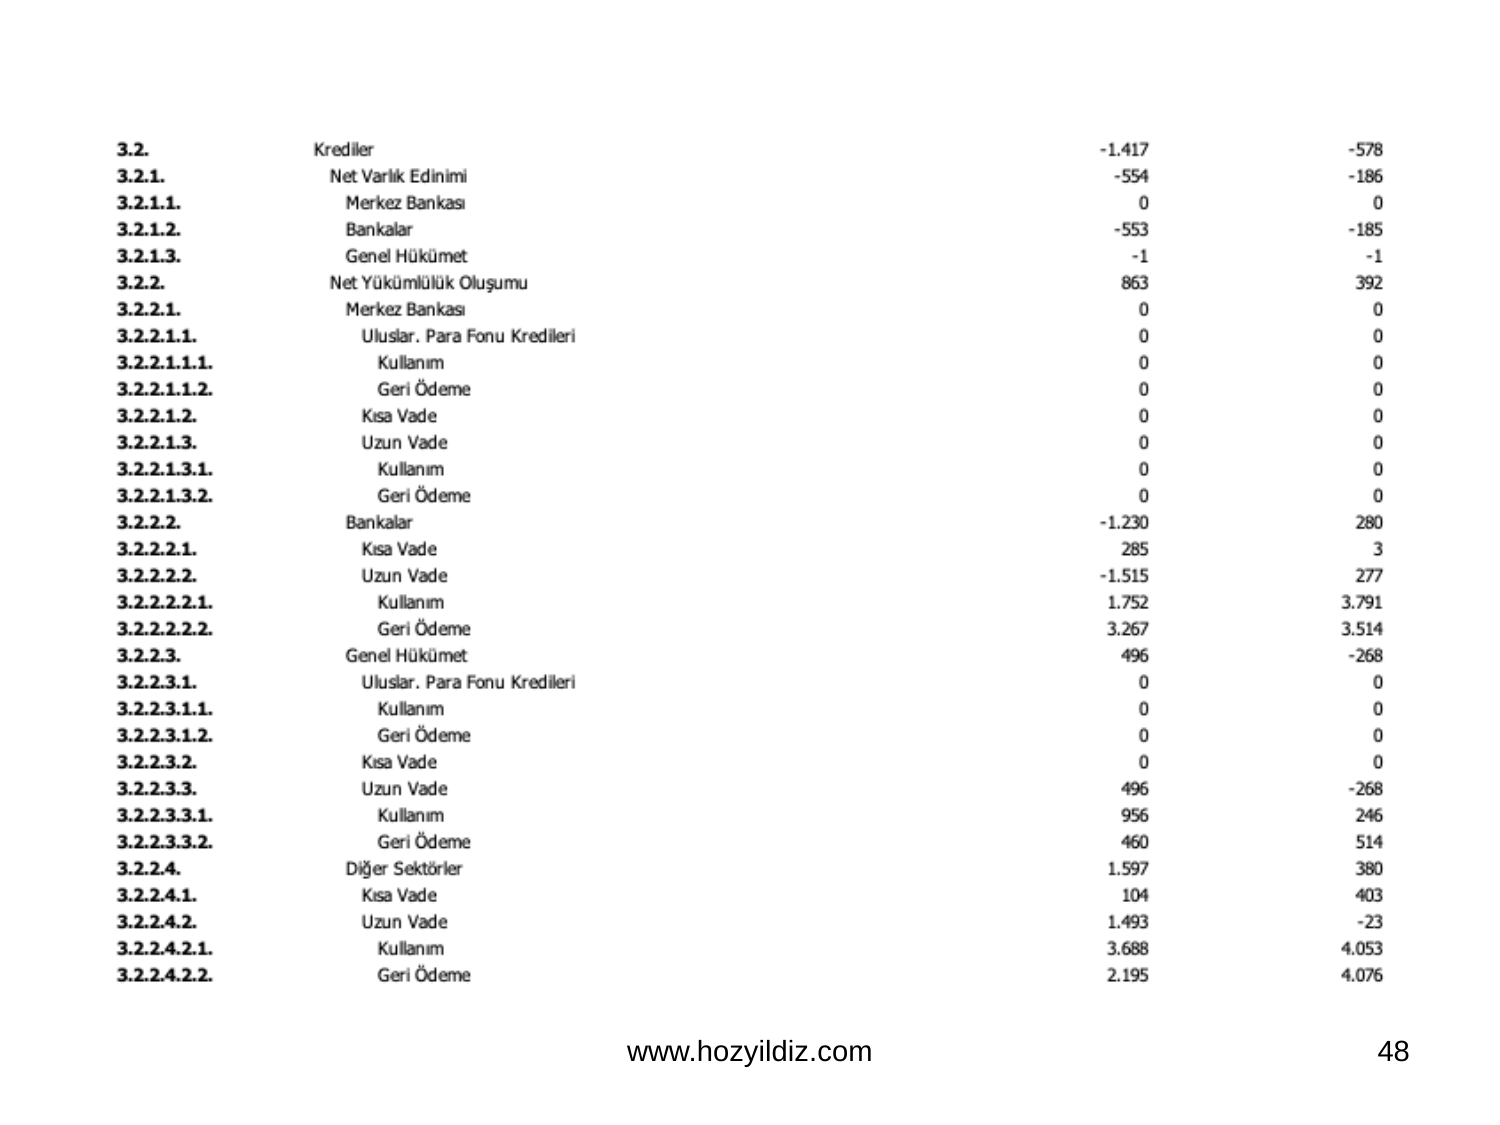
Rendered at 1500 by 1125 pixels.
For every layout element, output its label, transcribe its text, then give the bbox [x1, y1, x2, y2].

footer www.hozyildiz.com [512, 1024, 988, 1103]
slide_number 48 [1074, 1024, 1426, 1103]
picture [112, 135, 1388, 990]
